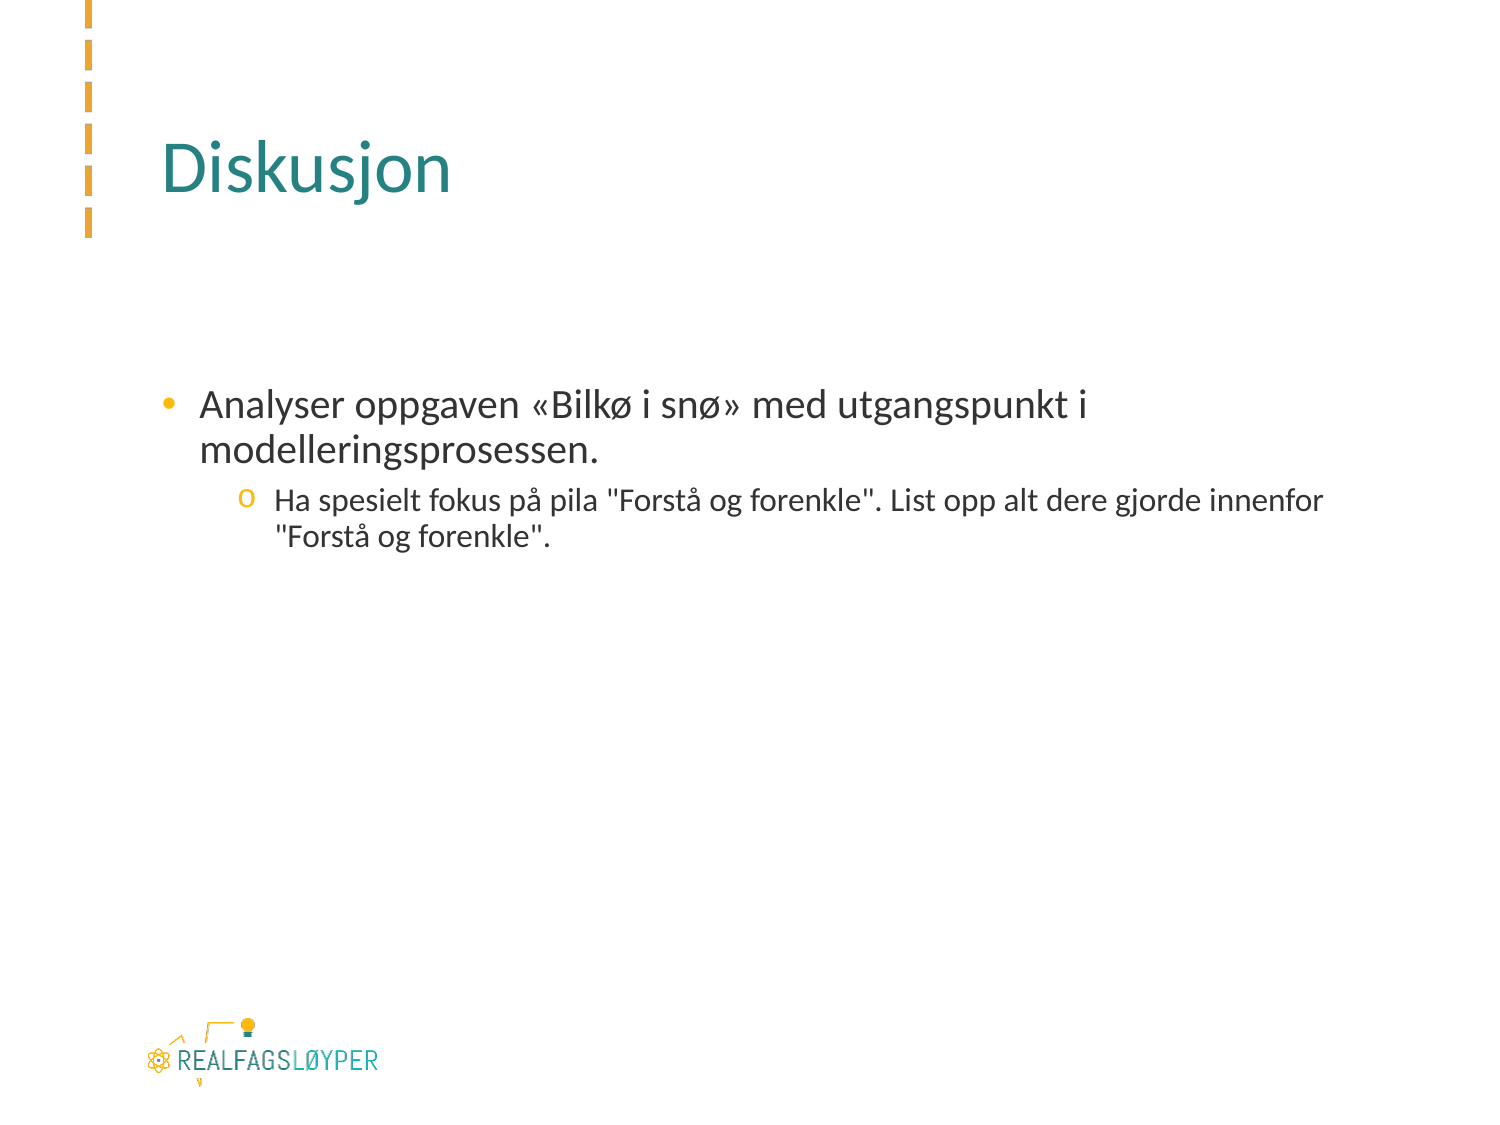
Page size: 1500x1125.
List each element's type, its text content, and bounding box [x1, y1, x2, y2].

picture [146, 1018, 380, 1089]
title Diskusjon [146, 59, 1391, 278]
list Analyser oppgaven «Bilkø i snø» med utgangspunkt i modelleringsprosessen. Ha spesielt fokus på pila "Forstå og forenkle". List opp alt dere gjorde innenfor "Forstå og forenkle". [146, 299, 1391, 986]
picture [85, 0, 92, 238]
